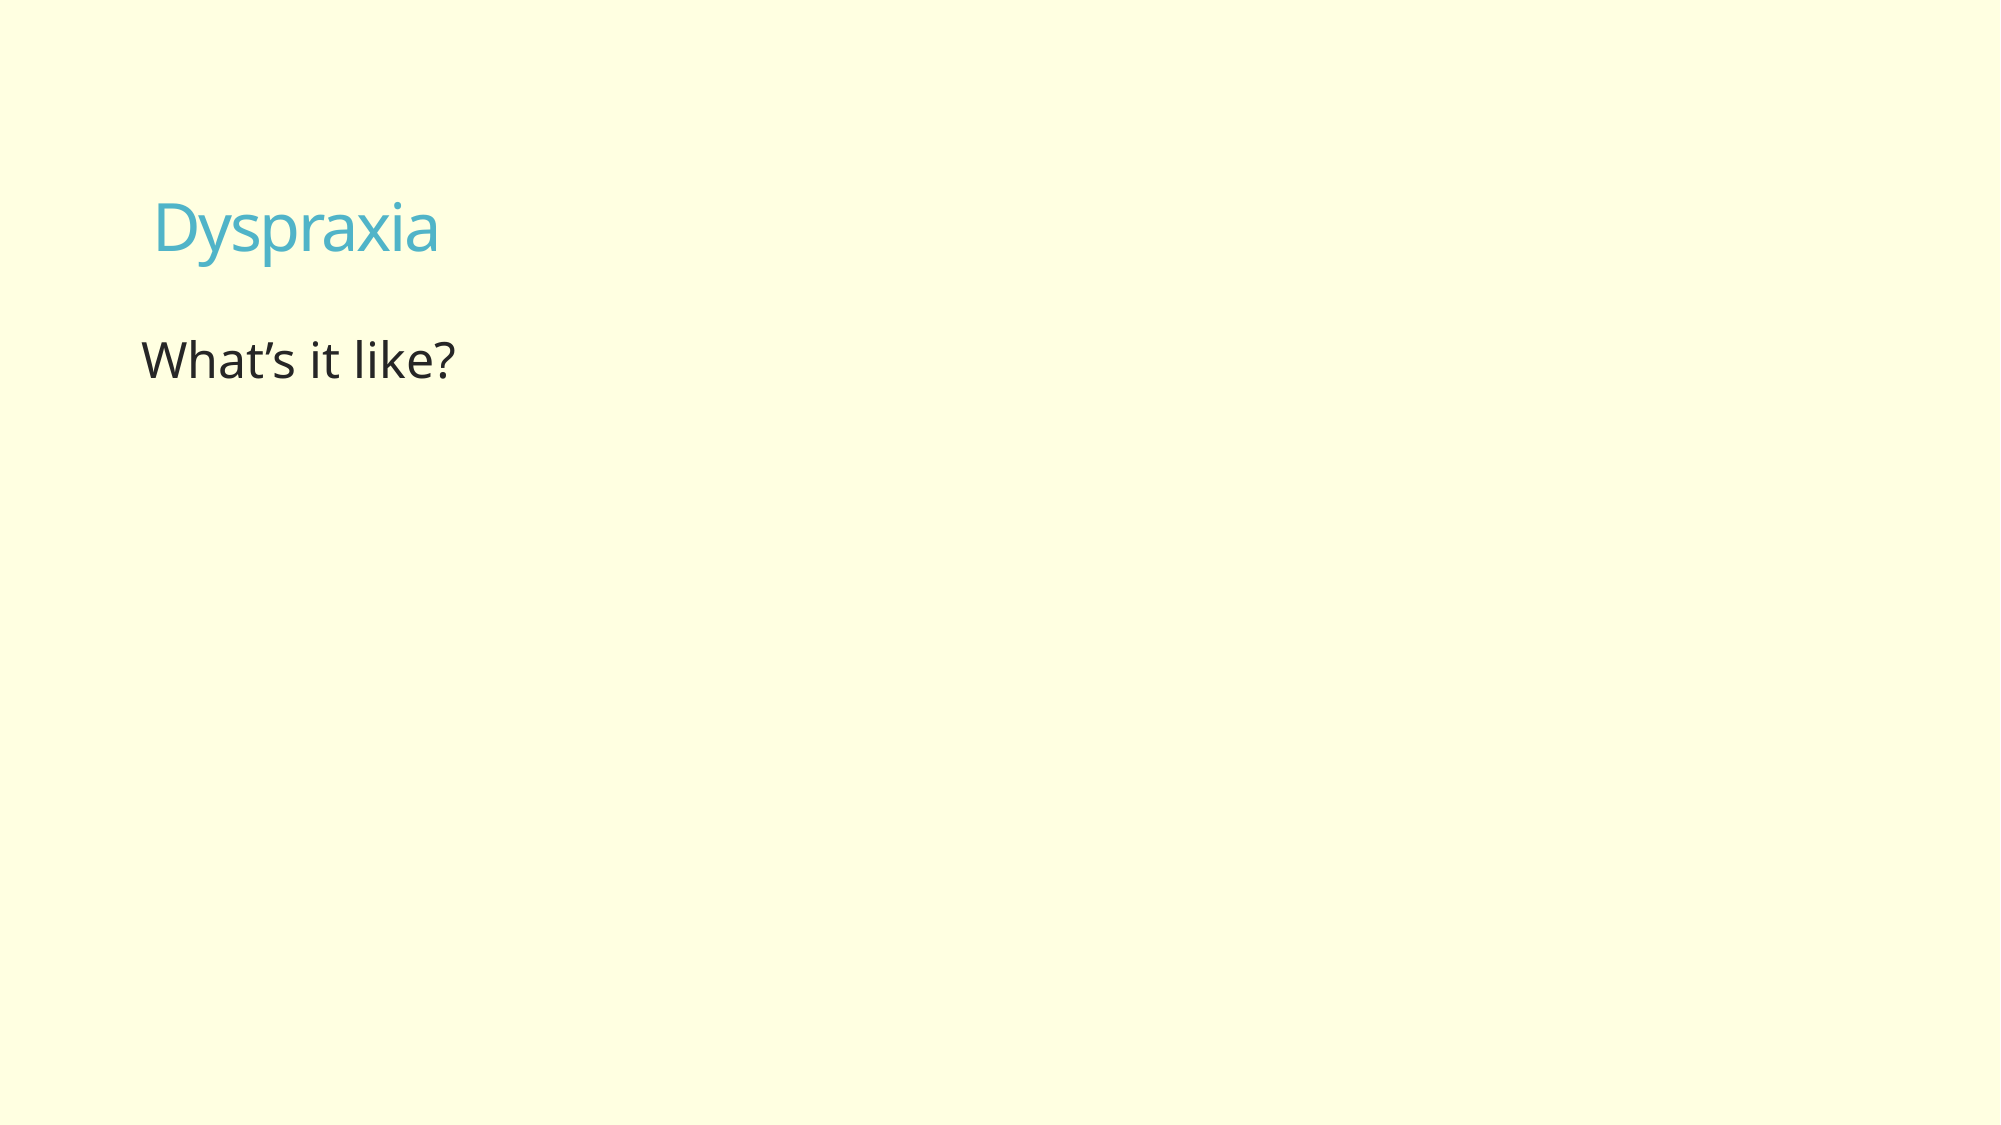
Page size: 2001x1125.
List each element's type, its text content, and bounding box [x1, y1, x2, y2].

list What’s it like? [111, 329, 1876, 948]
title Dyspraxia [137, 125, 1888, 338]
